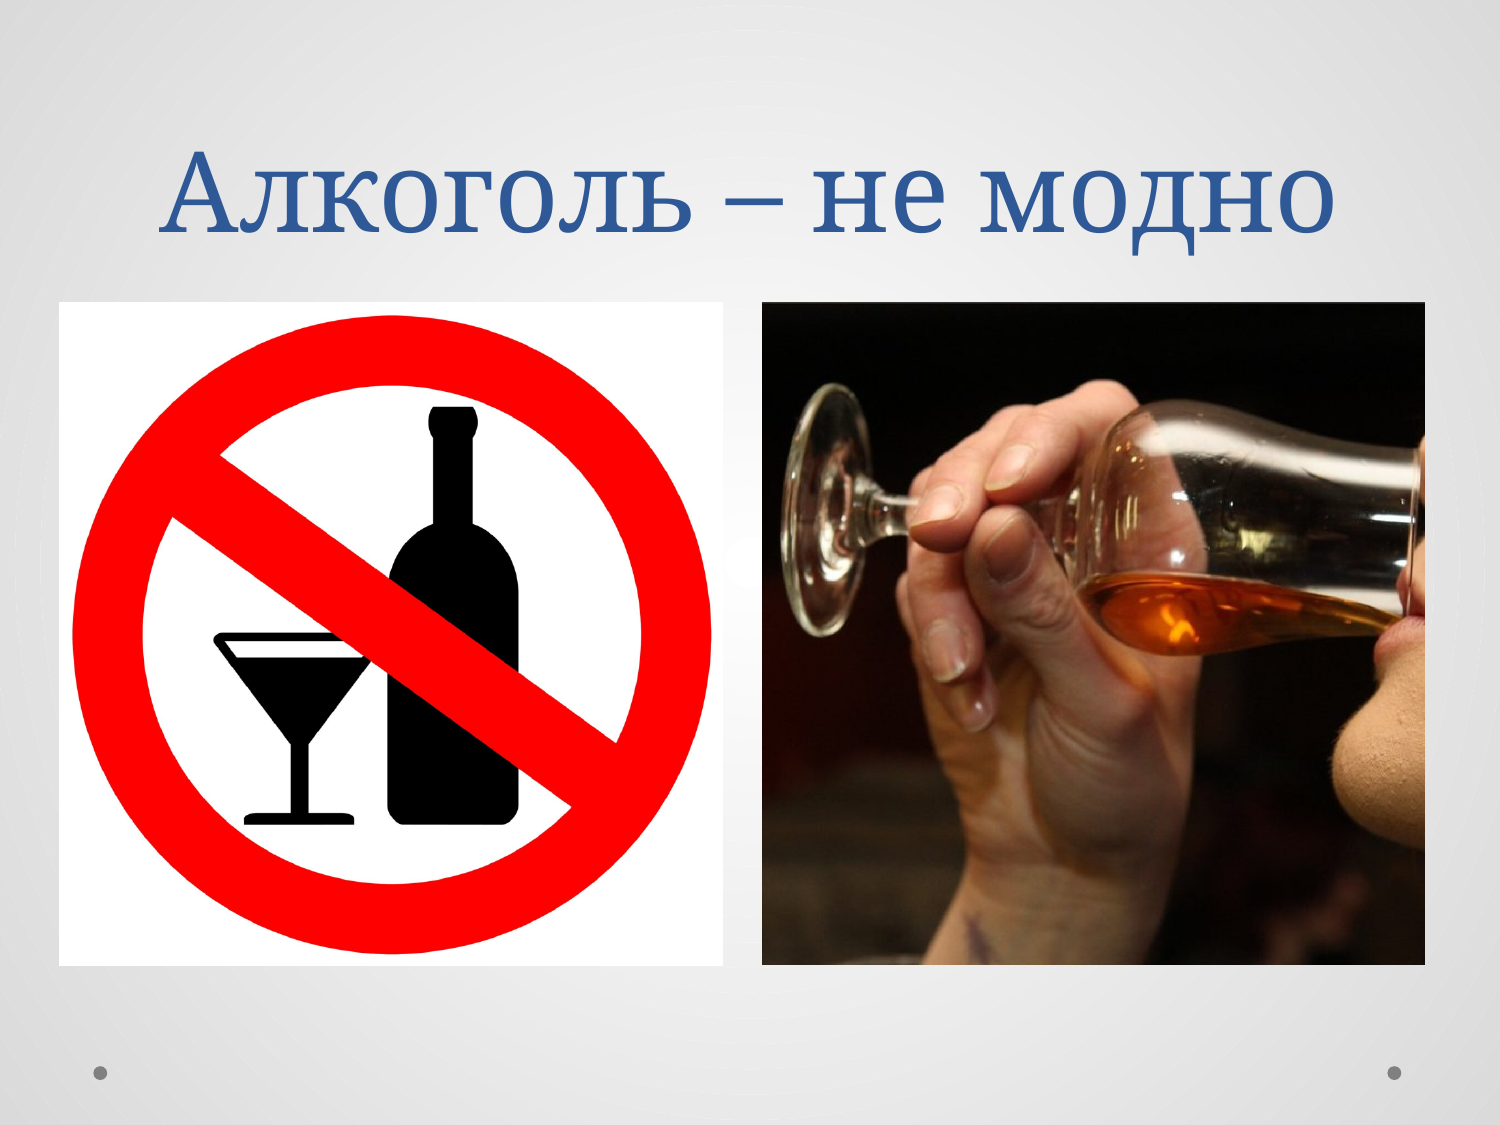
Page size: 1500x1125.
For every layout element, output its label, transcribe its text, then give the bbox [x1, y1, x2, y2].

title Алкоголь – не модно [75, 0, 1425, 263]
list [59, 301, 724, 966]
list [762, 302, 1426, 966]
